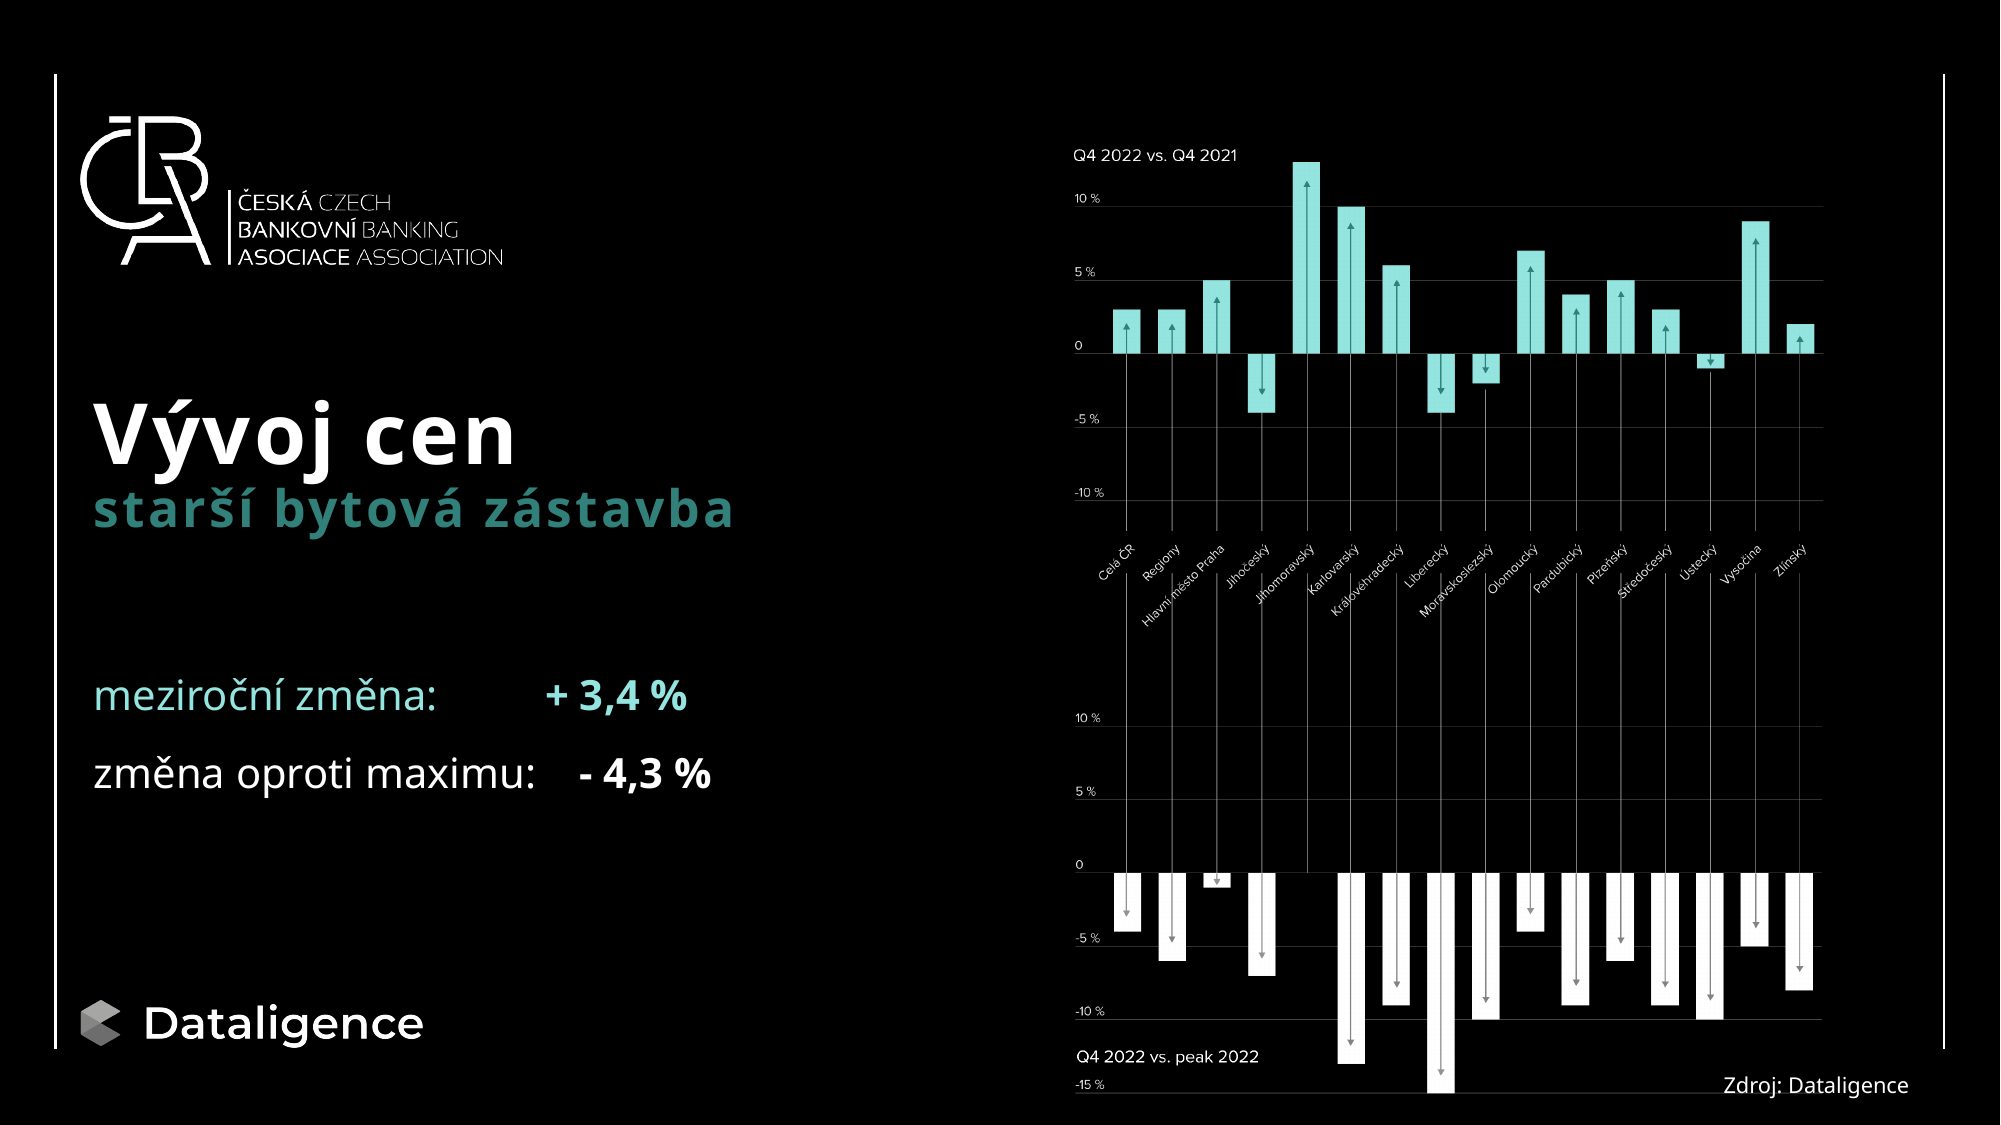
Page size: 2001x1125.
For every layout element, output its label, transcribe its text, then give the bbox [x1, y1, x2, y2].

text_box Zdroj: Dataligence [1863, 1071, 1910, 1125]
picture [80, 116, 502, 265]
picture [43, 962, 457, 1078]
text_box meziroční změna: + 3,4 % změna oproti maximu: - 4,3 % [93, 668, 729, 846]
title Vývoj cen starší bytová zástavba [93, 349, 776, 539]
picture [1023, 137, 1863, 1125]
